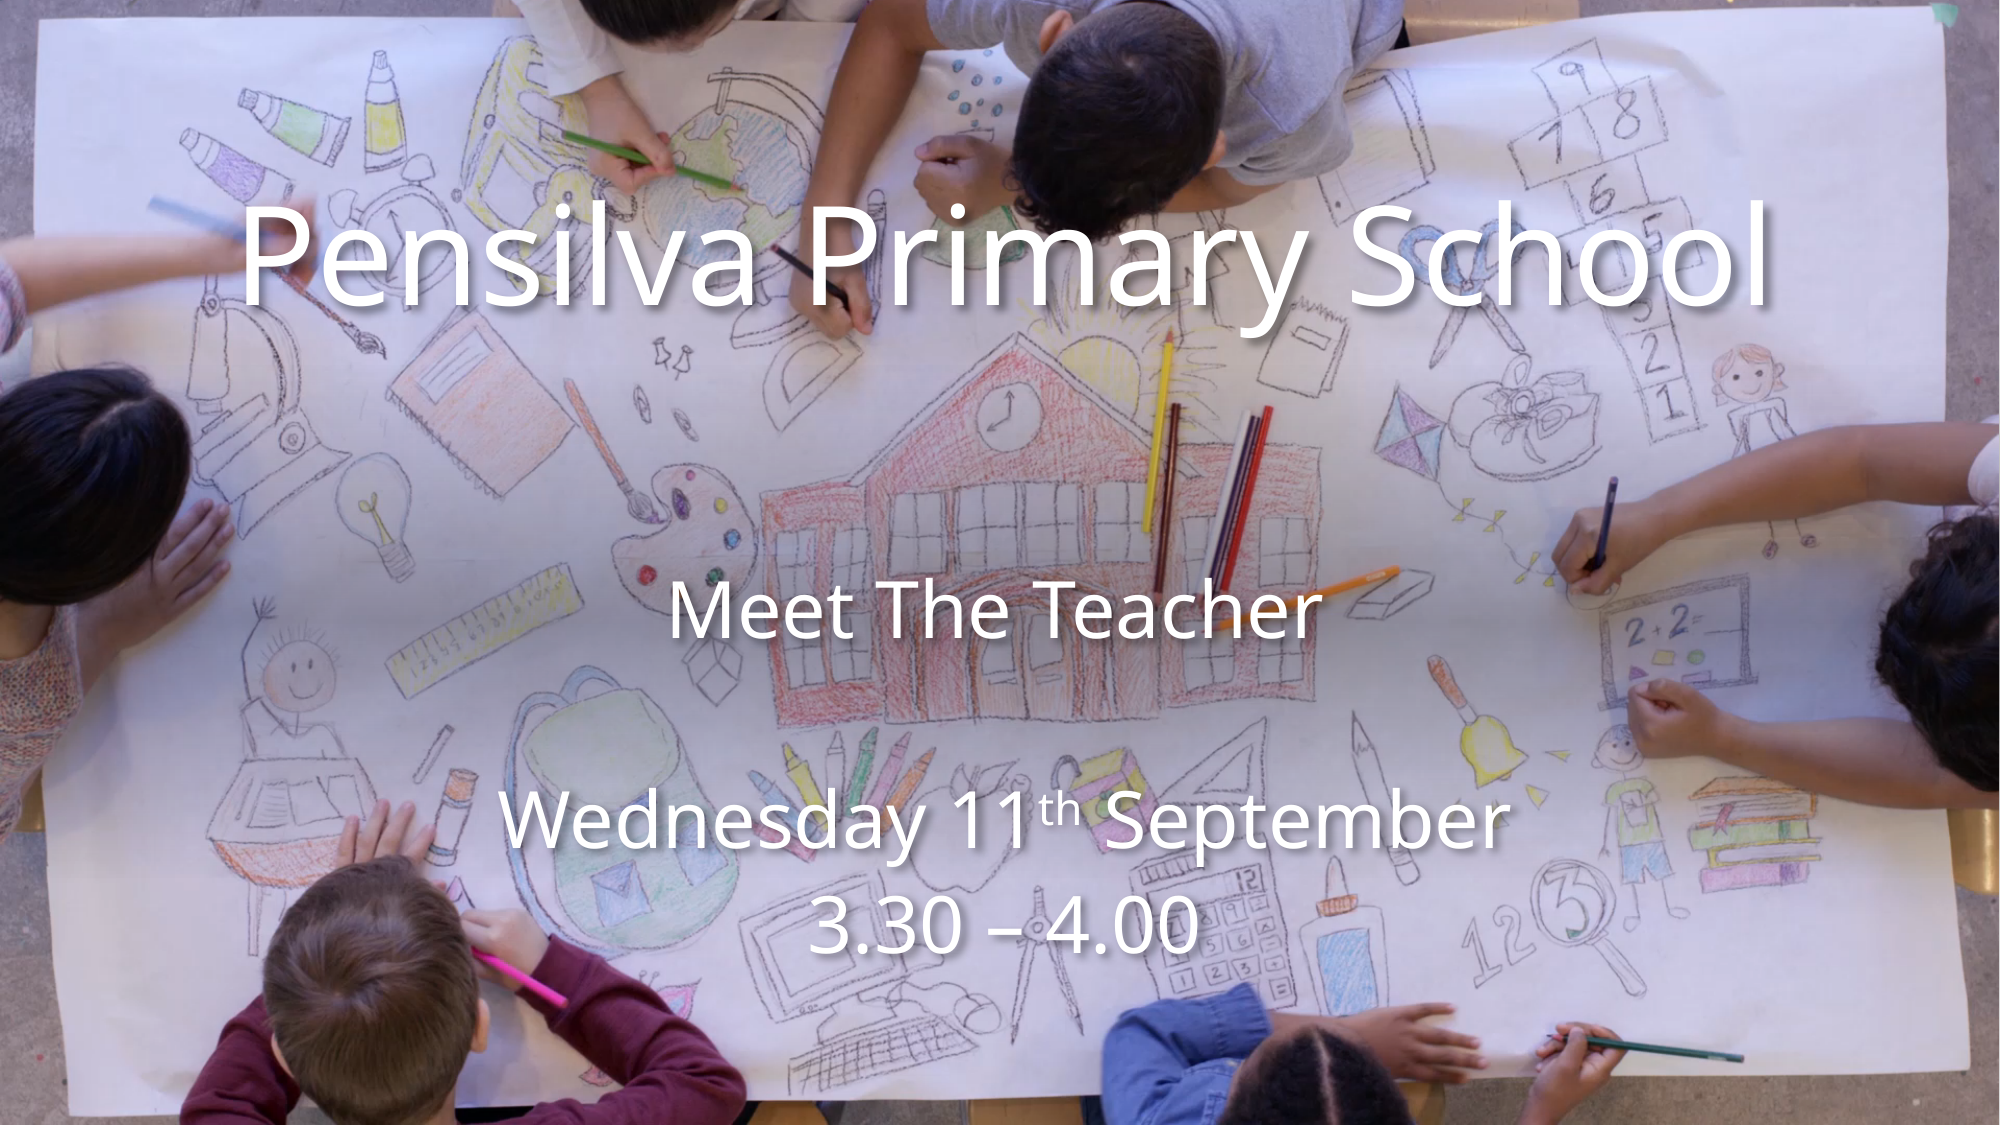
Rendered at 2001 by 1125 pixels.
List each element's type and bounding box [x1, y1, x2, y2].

text_box [0, 0, 2000, 1125]
